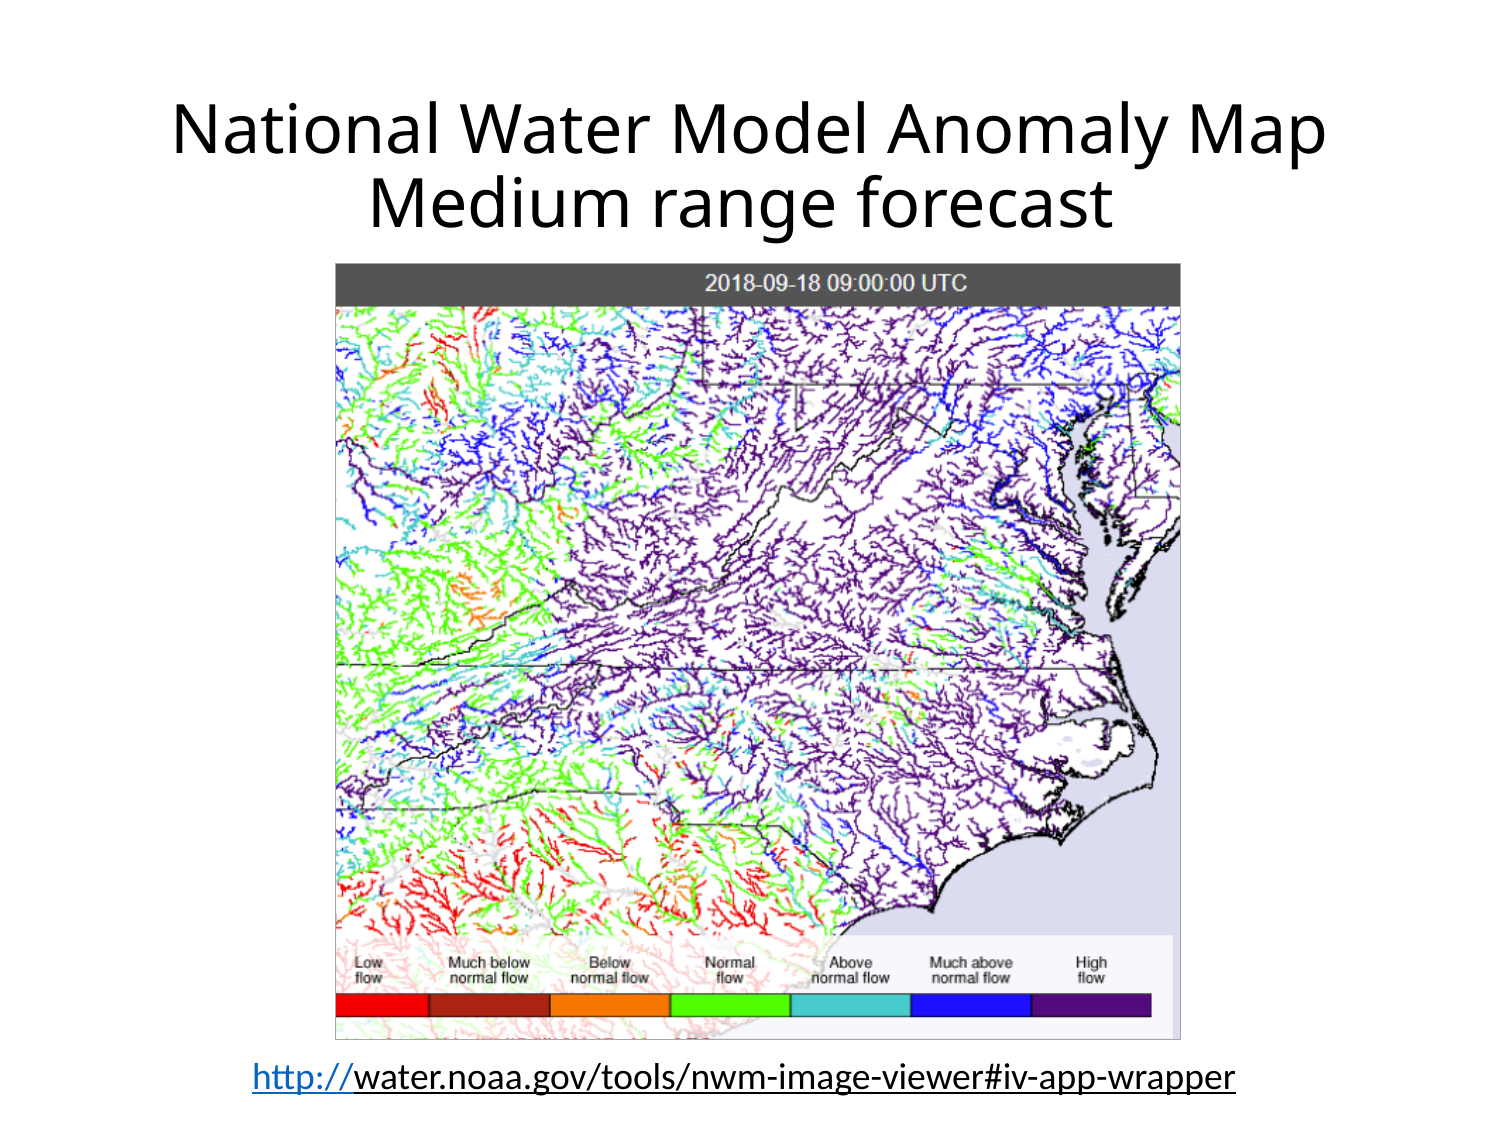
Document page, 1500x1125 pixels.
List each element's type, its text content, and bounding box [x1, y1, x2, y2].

title National Water Model Anomaly Map Medium range forecast [103, 59, 1397, 278]
picture [335, 263, 1180, 1040]
text_box http://water.noaa.gov/tools/nwm-image-viewer#iv-app-wrapper [237, 1044, 1477, 1105]
